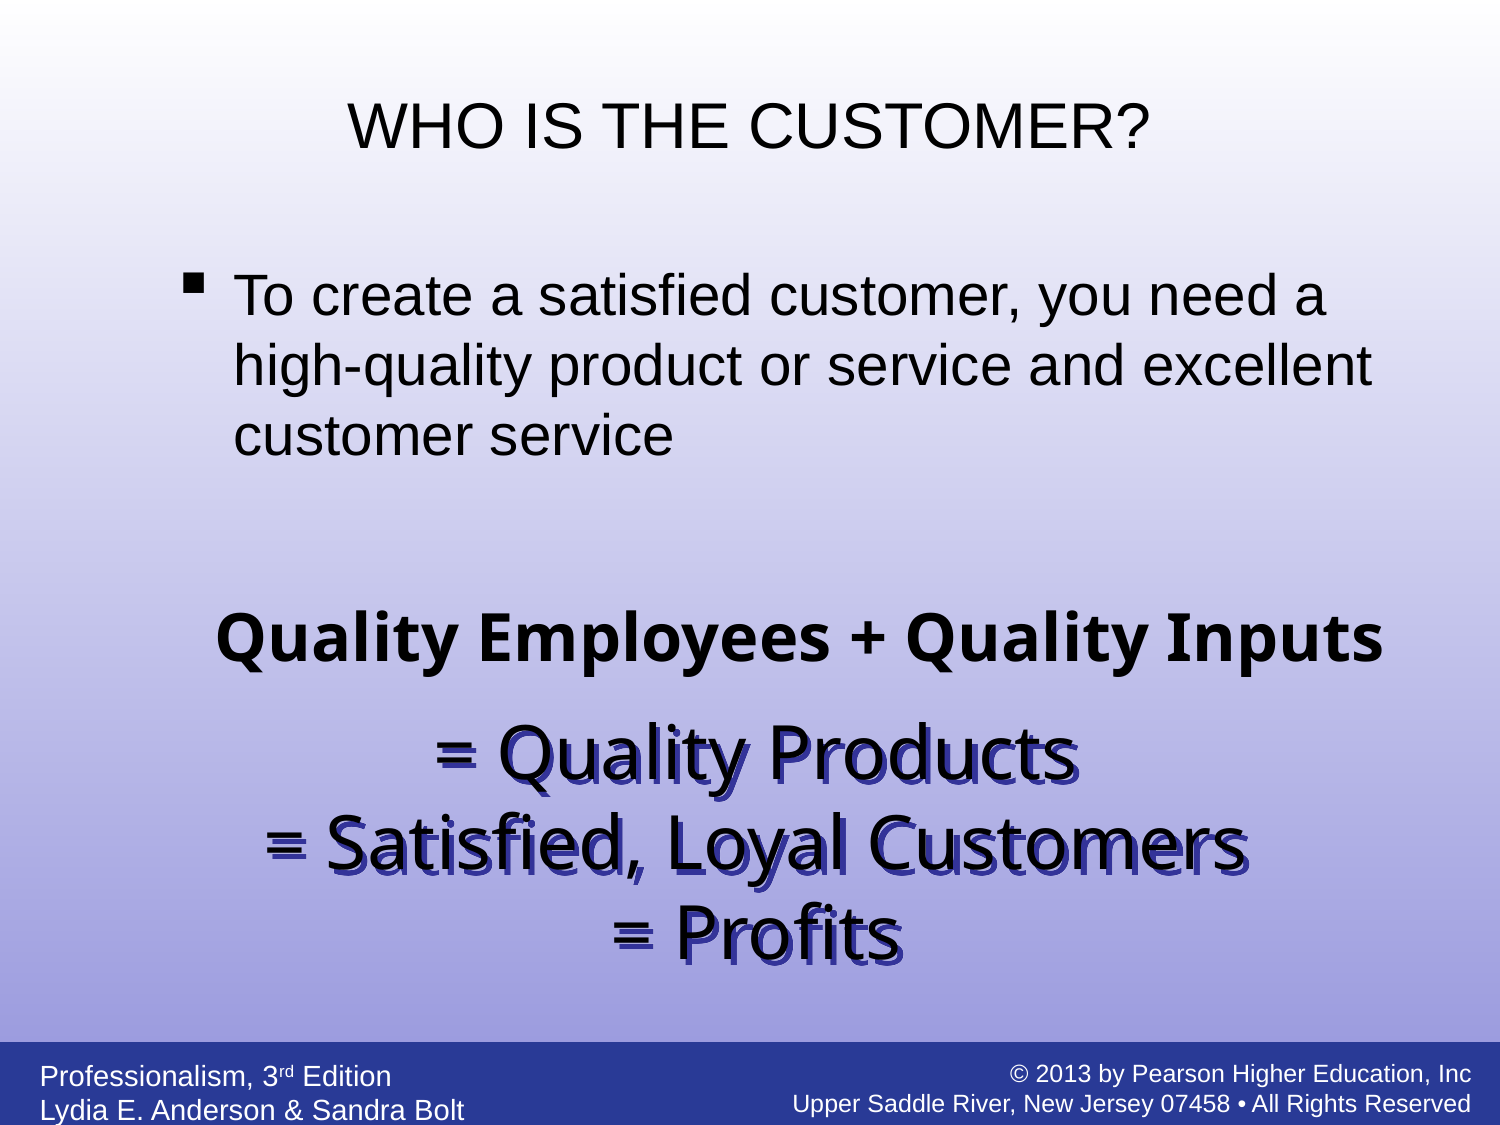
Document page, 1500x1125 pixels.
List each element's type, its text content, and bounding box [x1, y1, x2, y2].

text_box = Quality Products = Satisfied, Loyal Customers = Profits [87, 612, 1425, 983]
text_box Quality Employees + Quality Inputs [200, 587, 1438, 683]
list To create a satisfied customer, you need a high-quality product or service and excellent customer service [162, 249, 1438, 612]
list To create a satisfied customer, you need a high-quality product or service and excellent customer service [1430, 683, 1438, 981]
picture [0, 1042, 1500, 1125]
title WHO IS THE CUSTOMER? [74, 76, 1426, 151]
